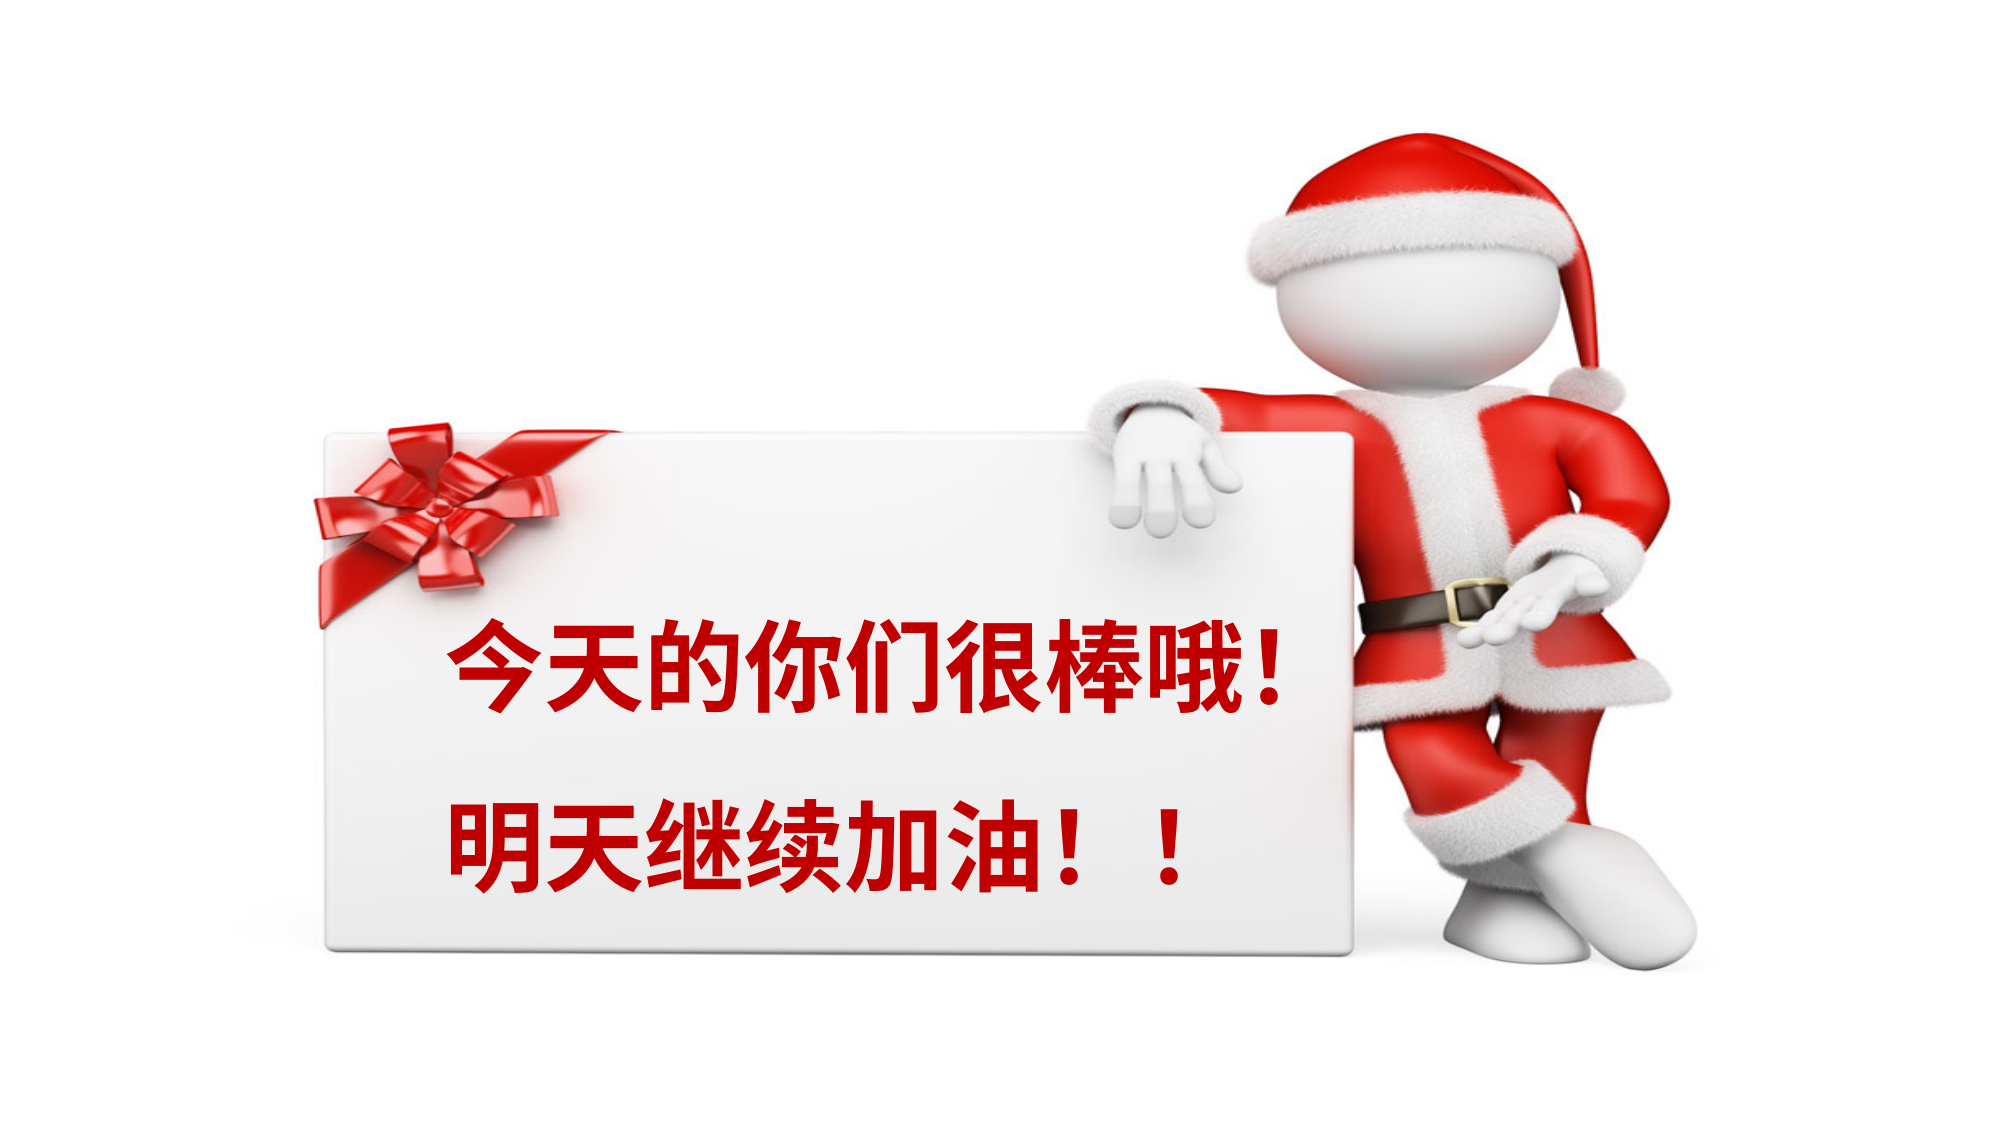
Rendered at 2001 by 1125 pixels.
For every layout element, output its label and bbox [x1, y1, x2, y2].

picture [183, 94, 1817, 1031]
